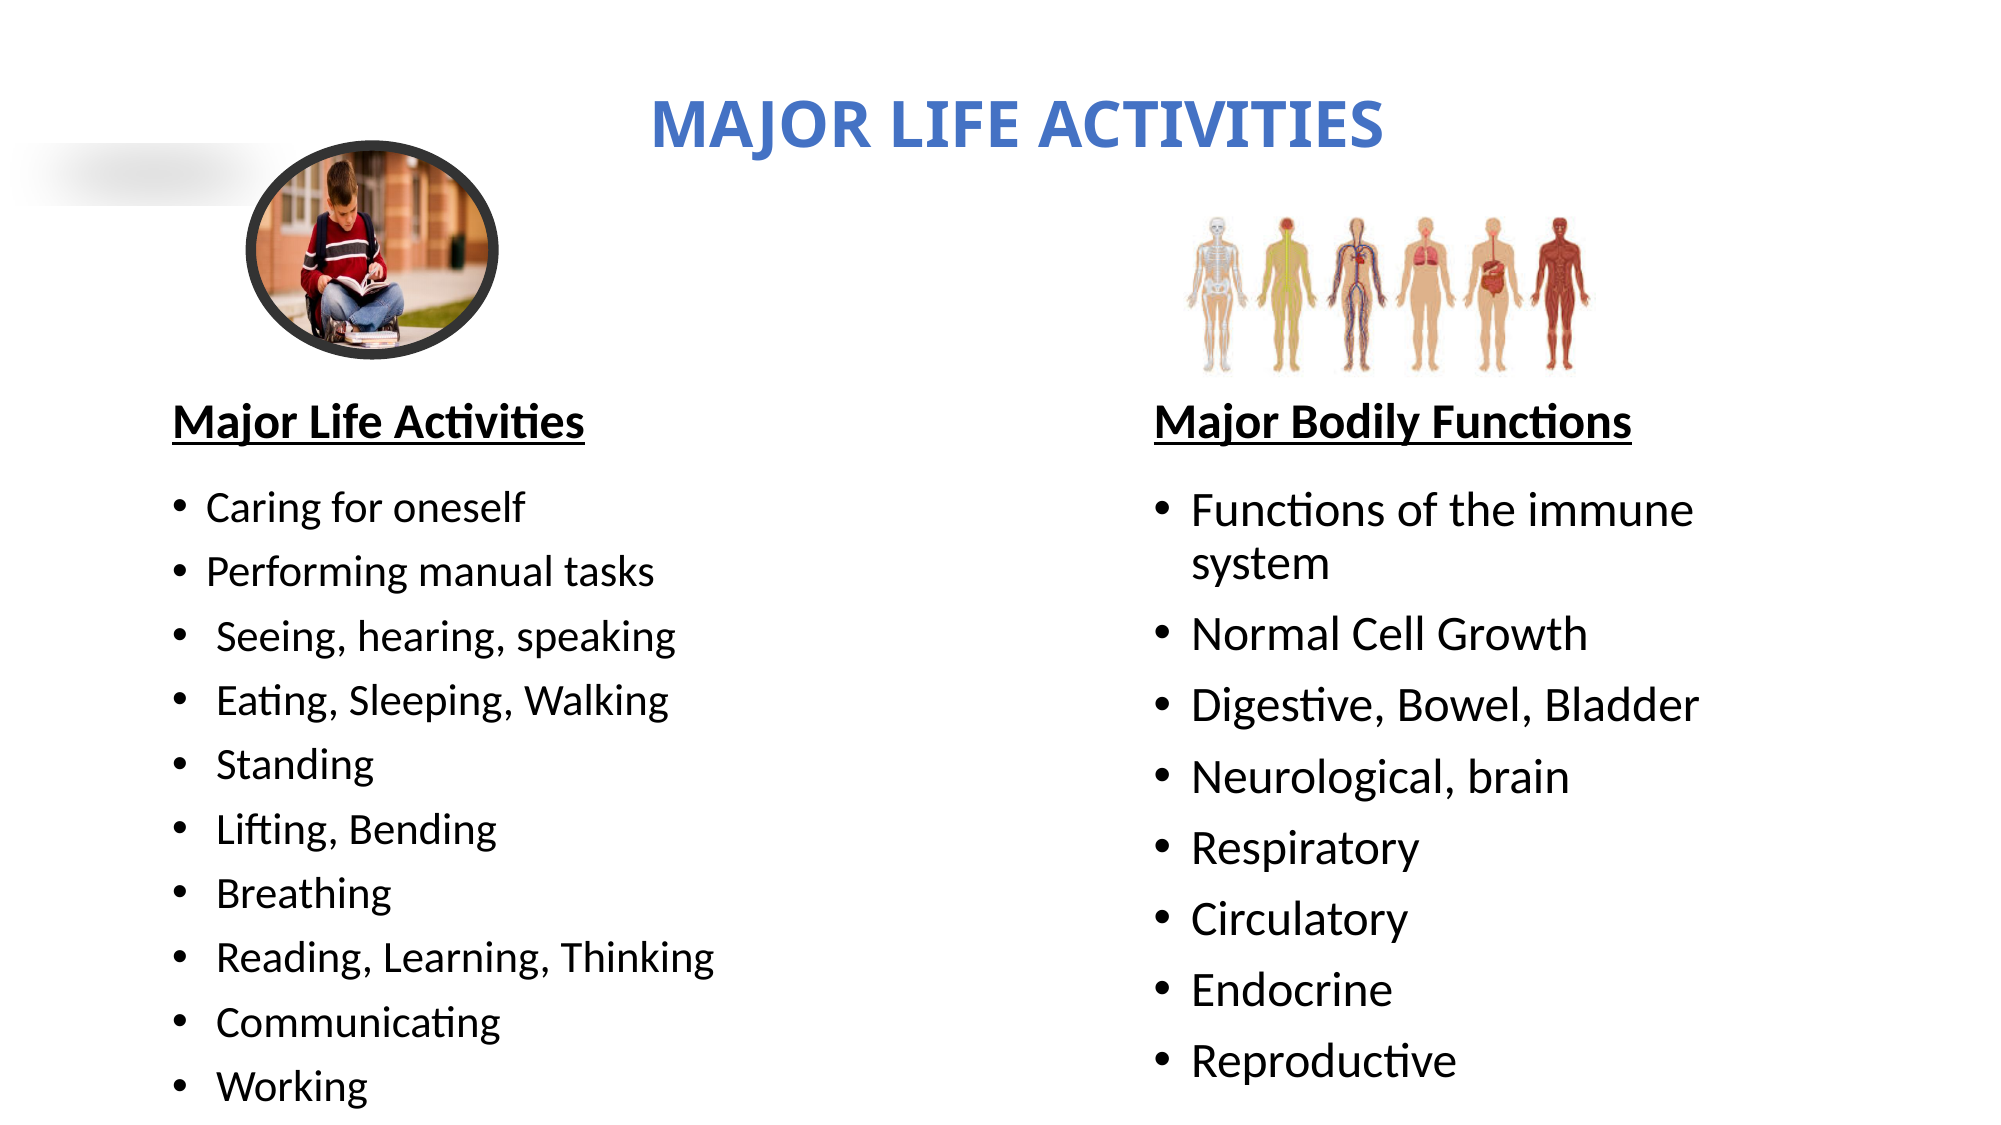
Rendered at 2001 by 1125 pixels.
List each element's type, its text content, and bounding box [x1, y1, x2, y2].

list Major Bodily Functions [1138, 358, 1717, 457]
title MAJOR LIFE ACTIVITIES [285, 14, 1750, 170]
picture [1183, 207, 1611, 382]
list Functions of the immune system Normal Cell Growth Digestive, Bowel, Bladder Neurological, brain Respiratory Circulatory Endocrine Reproductive [1138, 476, 1851, 1100]
list Major Life Activities [157, 382, 667, 457]
list Caring for oneself Performing manual tasks Seeing, hearing, speaking Eating, Sleeping, Walking Standing Lifting, Bending Breathing Reading, Learning, Thinking Communicating Working [157, 476, 870, 1125]
picture [250, 145, 494, 355]
